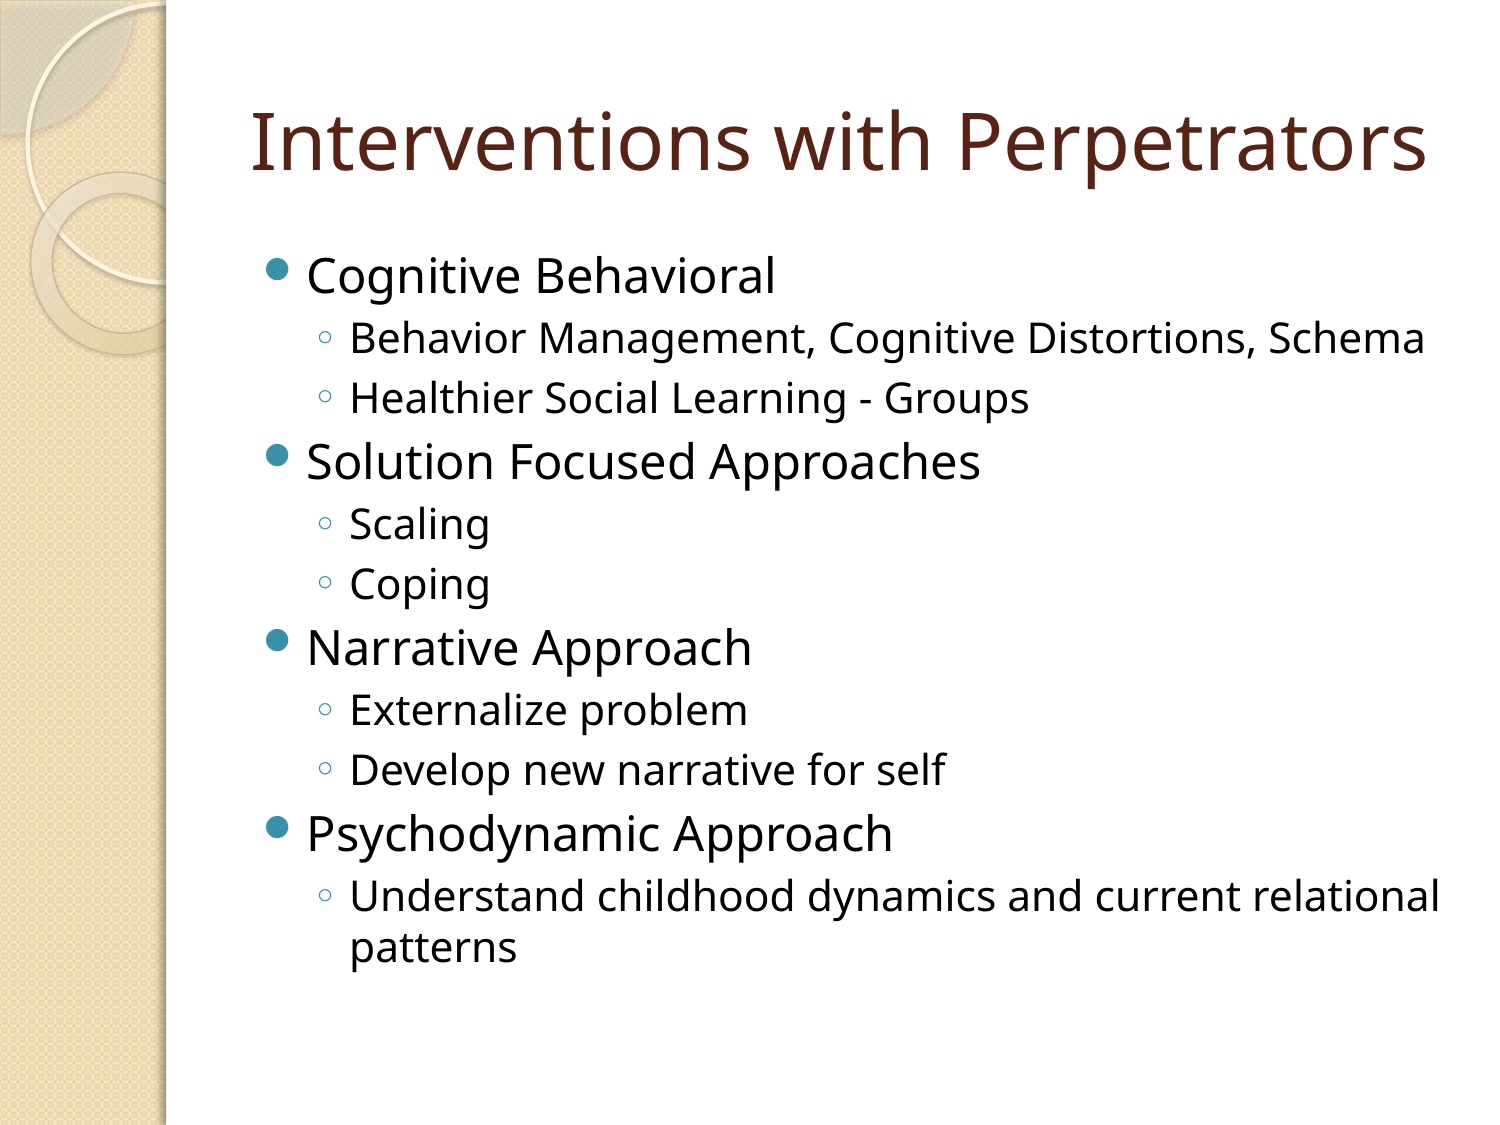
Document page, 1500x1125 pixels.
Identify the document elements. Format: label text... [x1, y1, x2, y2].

list Cognitive Behavioral Behavior Management, Cognitive Distortions, Schema Healthier Social Learning - Groups Solution Focused Approaches Scaling Coping Narrative Approach Externalize problem Develop new narrative for self Psychodynamic Approach Understand childhood dynamics and current relational patterns [235, 237, 1466, 1025]
title Interventions with Perpetrators [235, 45, 1466, 233]
